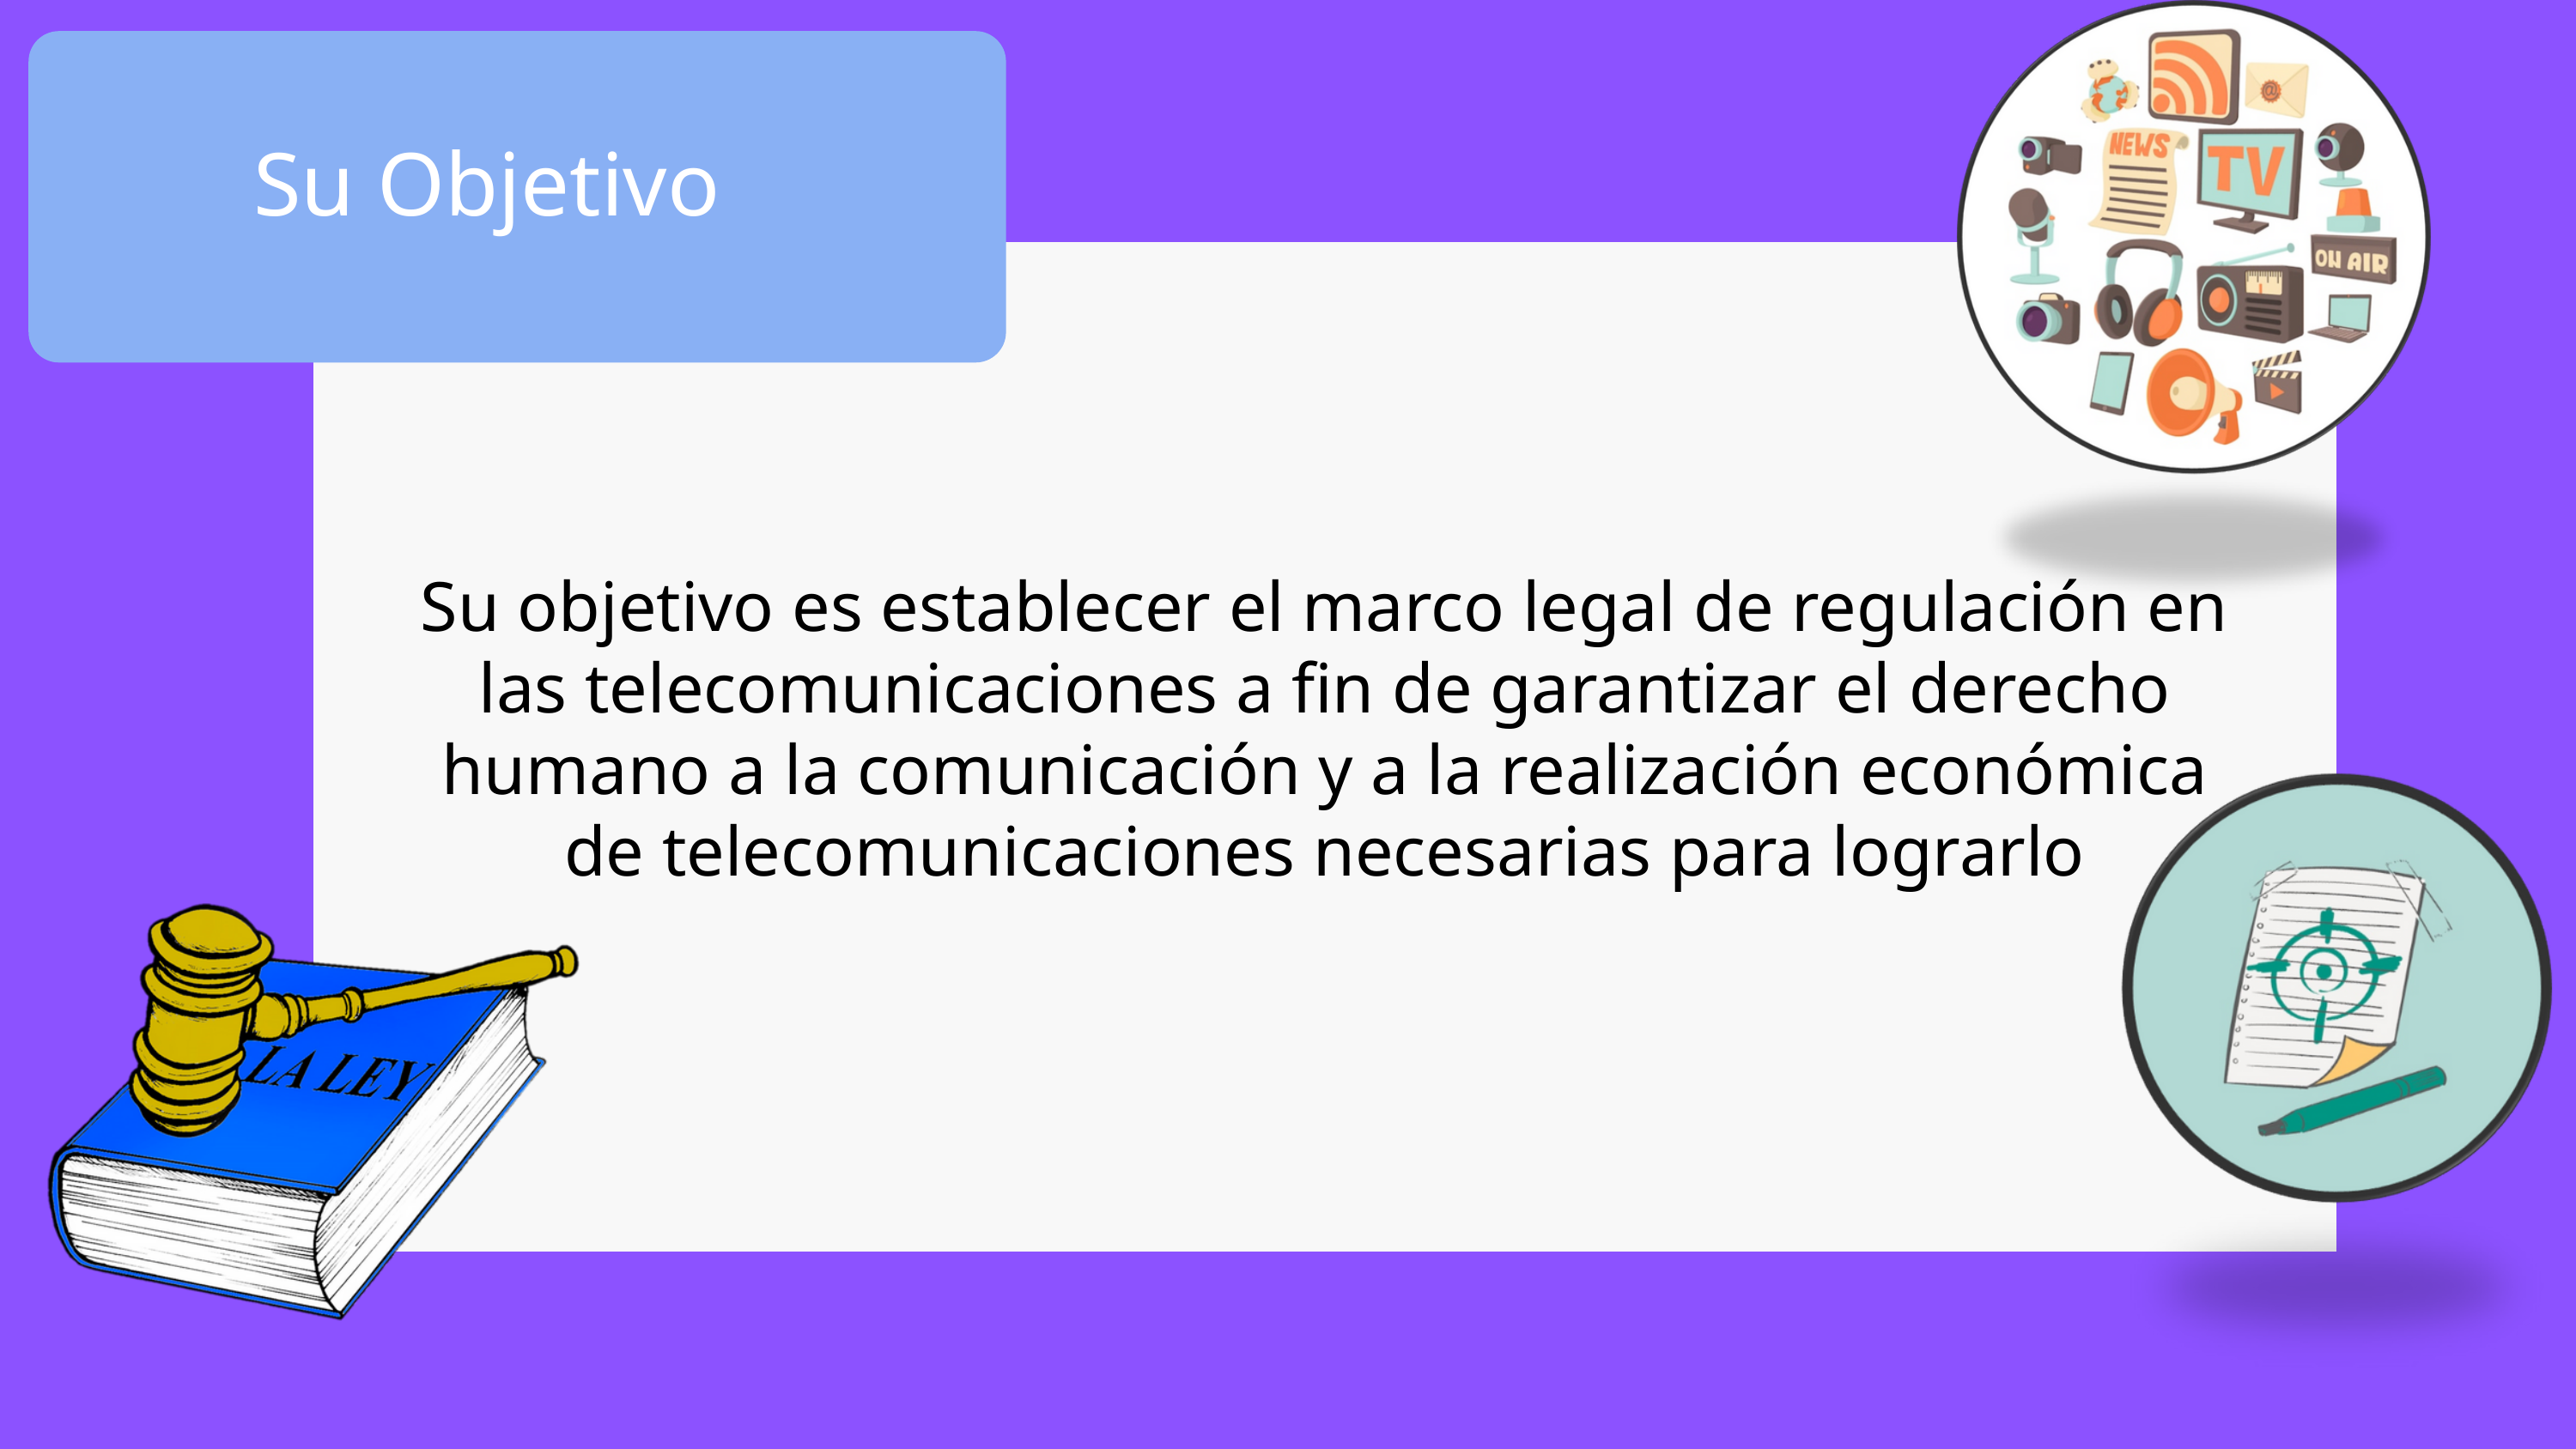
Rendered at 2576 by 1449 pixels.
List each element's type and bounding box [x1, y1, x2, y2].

text_box [1956, 0, 2432, 612]
text_box [28, 885, 592, 1335]
text_box [27, 30, 1006, 363]
text_box [313, 242, 2337, 1252]
text_box [2102, 772, 2572, 1390]
